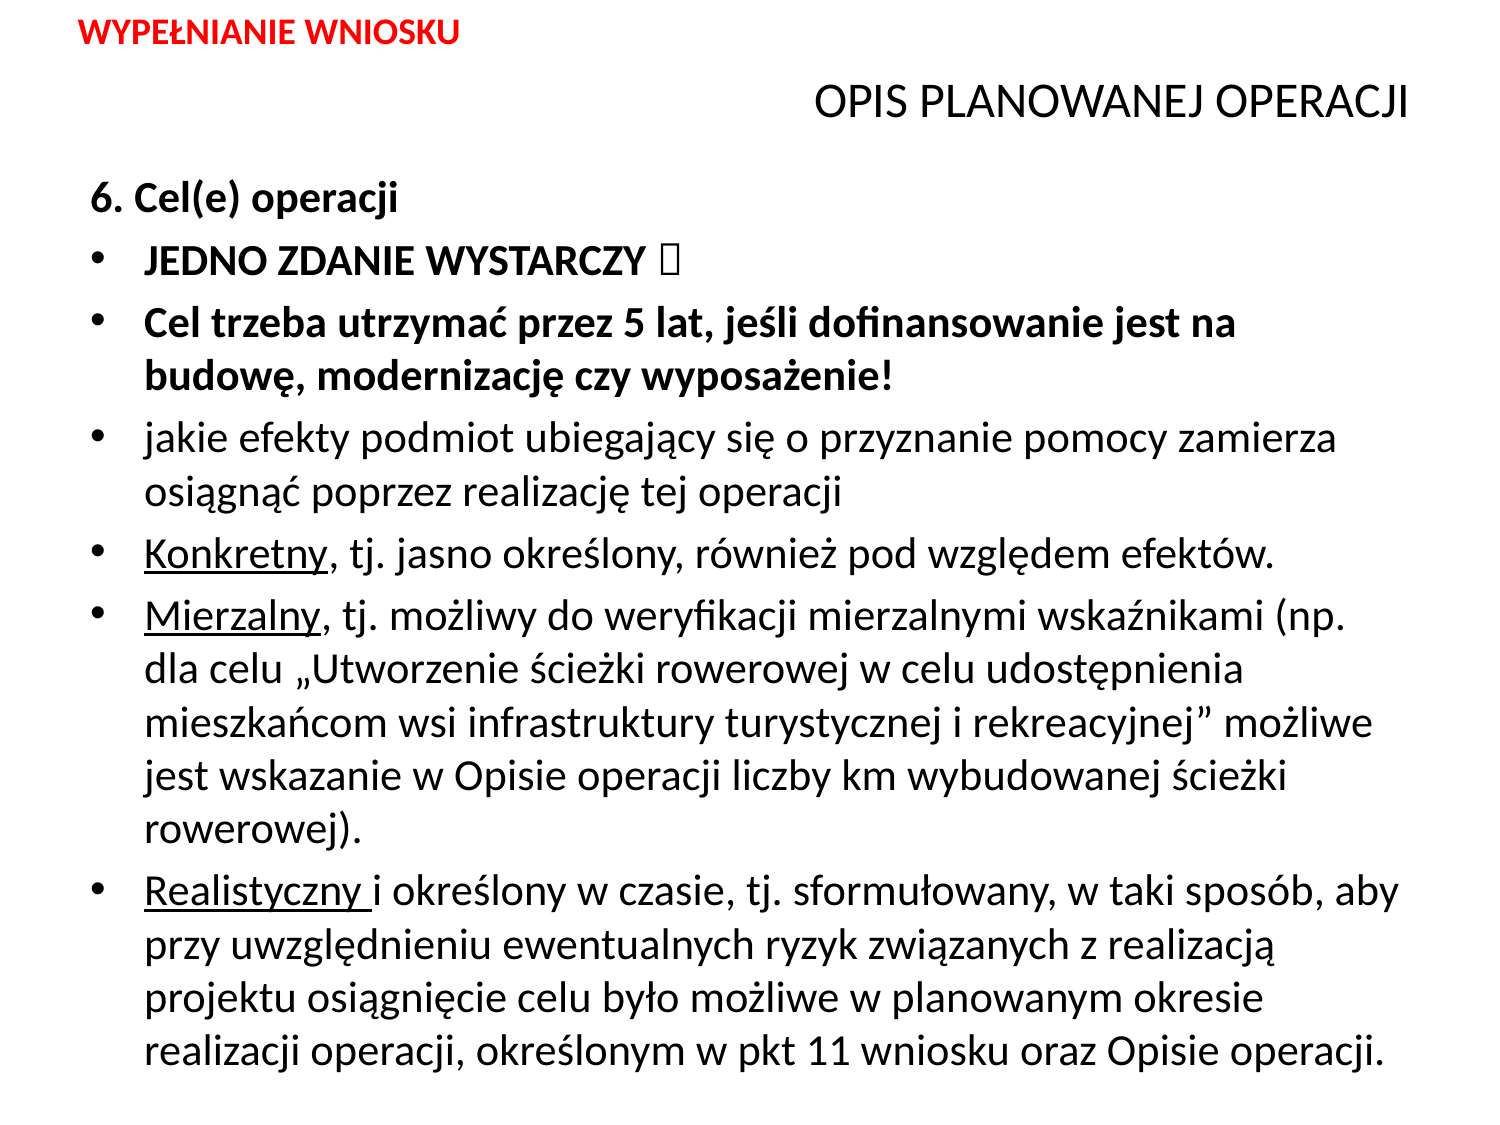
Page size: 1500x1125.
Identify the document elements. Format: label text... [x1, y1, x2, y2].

text_box WYPEŁNIANIE WNIOSKU [62, 0, 1065, 60]
list 6. Cel(e) operacji JEDNO ZDANIE WYSTARCZY  Cel trzeba utrzymać przez 5 lat, jeśli dofinansowanie jest na budowę, modernizację czy wyposażenie! jakie efekty podmiot ubiegający się o przyznanie pomocy zamierza osiągnąć poprzez realizację tej operacji Konkretny, tj. jasno określony, również pod względem efektów. Mierzalny, tj. możliwy do weryfikacji mierzalnymi wskaźnikami (np. dla celu „Utworzenie ścieżki rowerowej w celu udostępnienia mieszkańcom wsi infrastruktury turystycznej i rekreacyjnej” możliwe jest wskazanie w Opisie operacji liczby km wybudowanej ścieżki rowerowej). Realistyczny i określony w czasie, tj. sformułowany, w taki sposób, aby przy uwzględnieniu ewentualnych ryzyk związanych z realizacją projektu osiągnięcie celu było możliwe w planowanym okresie realizacji operacji, określonym w pkt 11 wniosku oraz Opisie operacji. [75, 160, 1425, 1125]
title OPIS PLANOWANEJ OPERACJI [75, 45, 1425, 149]
